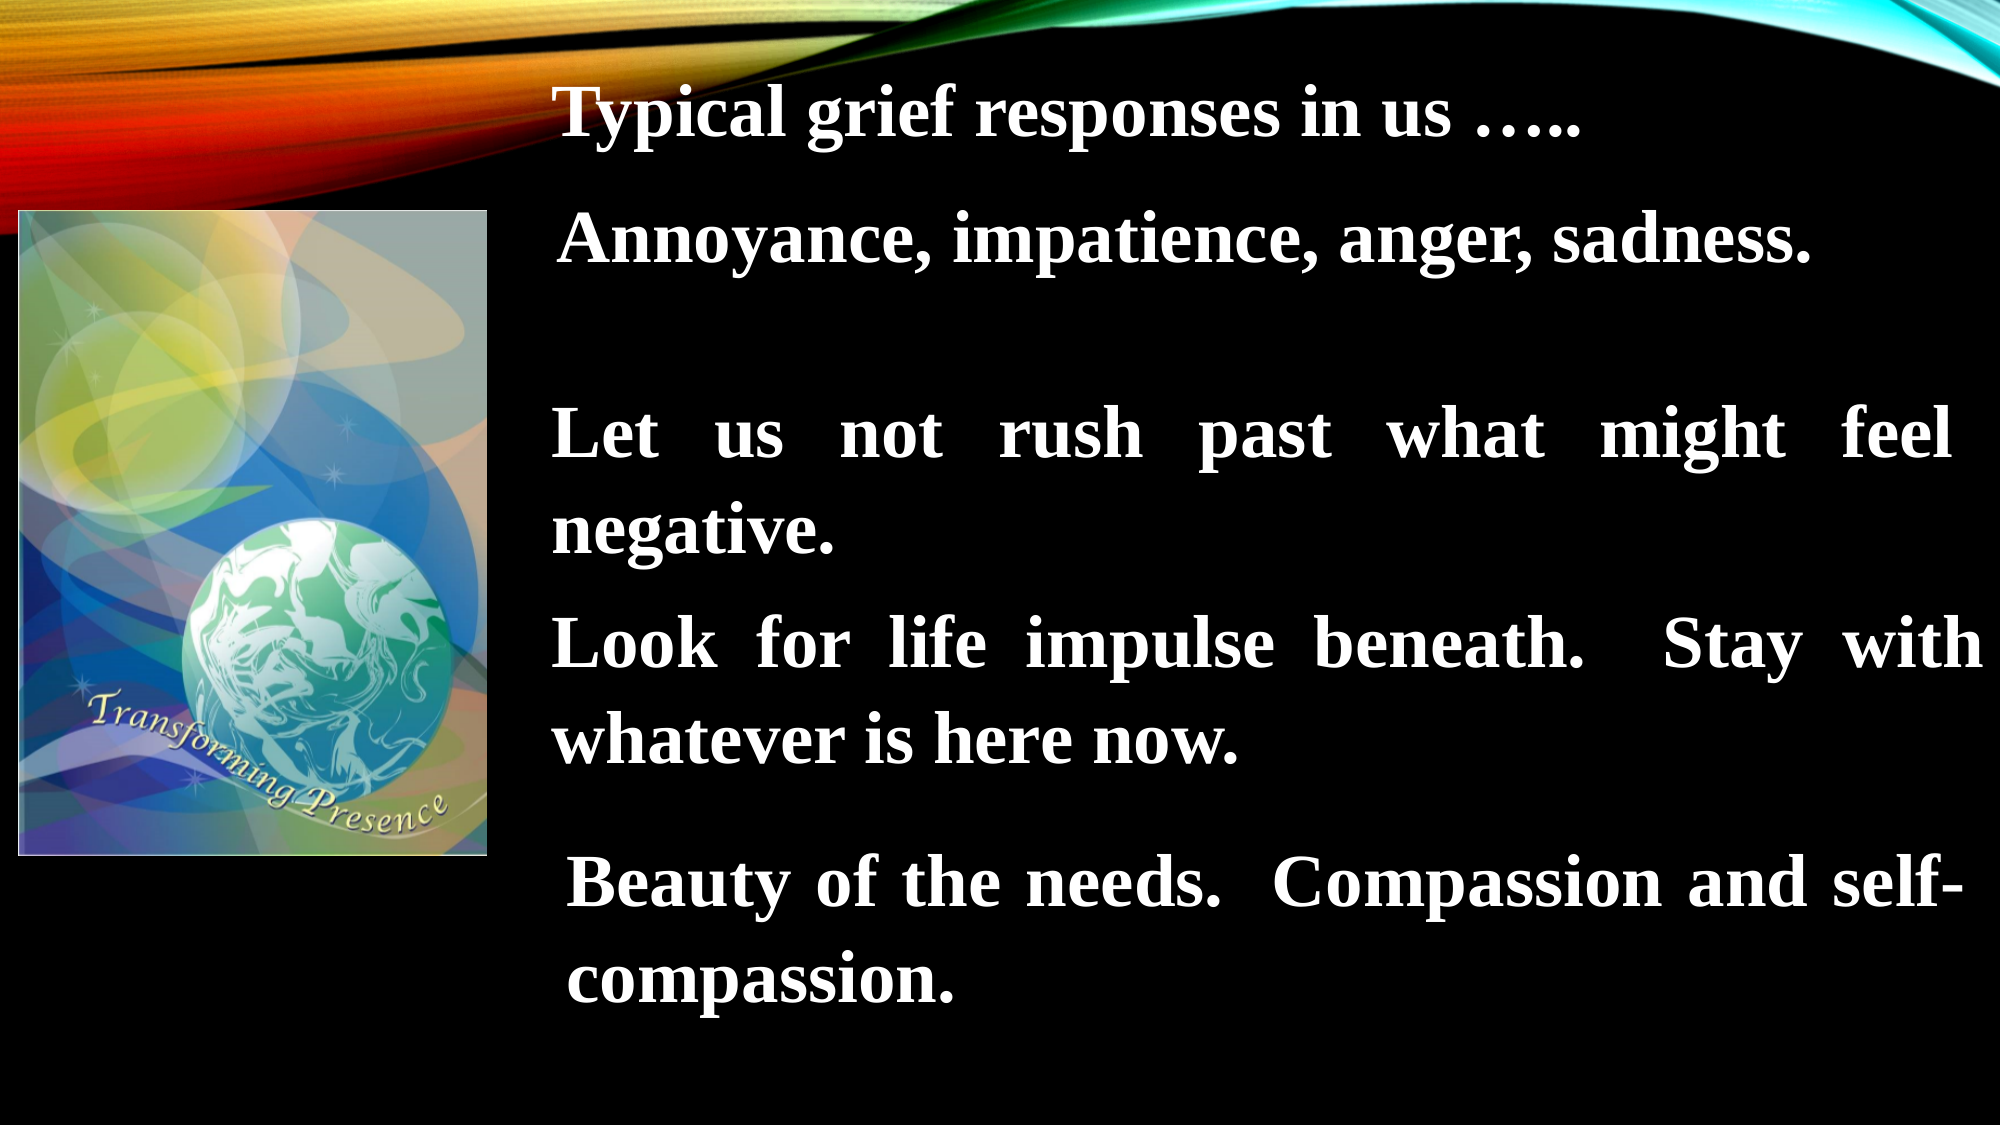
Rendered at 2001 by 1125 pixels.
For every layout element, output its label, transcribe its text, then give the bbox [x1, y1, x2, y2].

text_box Let us not rush past what might feel negative. [536, 369, 1970, 578]
text_box Typical grief responses in us ….. [536, 47, 1982, 159]
text_box Annoyance, impatience, anger, sadness. [541, 174, 1996, 382]
text_box Beauty of the needs. Compassion and self-compassion. [551, 818, 1982, 1026]
picture [0, 0, 2000, 857]
text_box Look for life impulse beneath. Stay with whatever is here now. [536, 578, 2000, 786]
